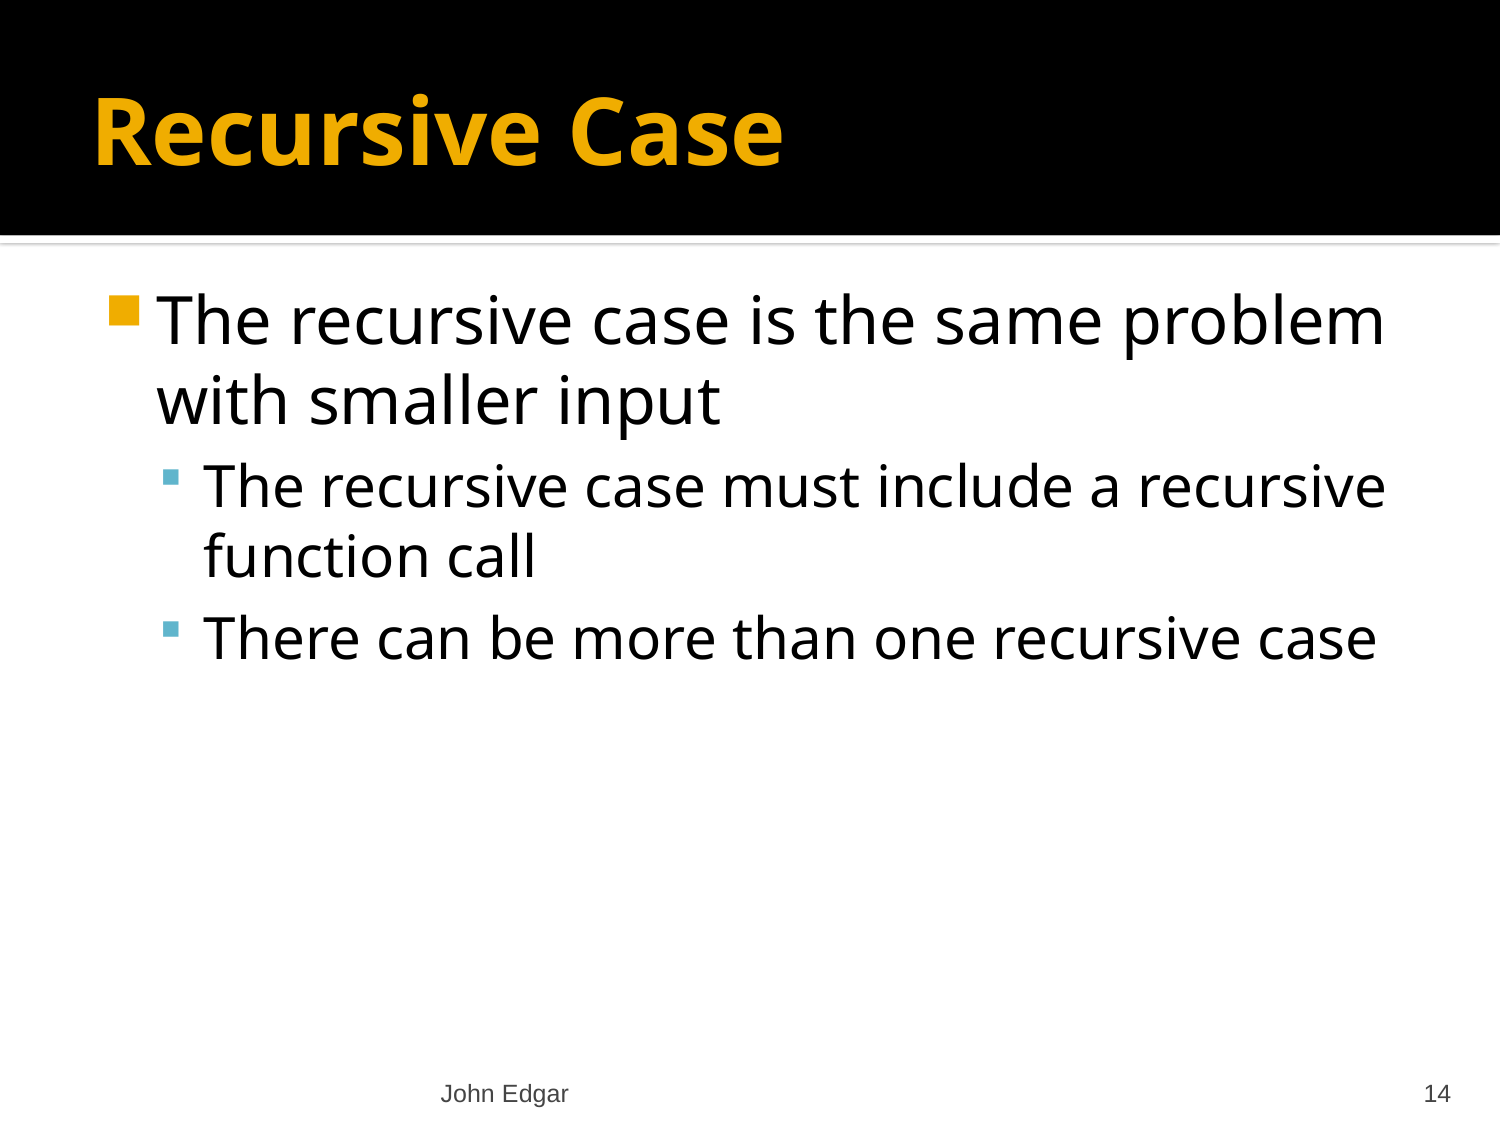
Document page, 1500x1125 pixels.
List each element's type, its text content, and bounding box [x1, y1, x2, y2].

list The recursive case is the same problem with smaller input The recursive case must include a recursive function call There can be more than one recursive case [75, 262, 1425, 929]
slide_number 14 [1345, 1062, 1467, 1108]
title Recursive Case [75, 25, 1425, 231]
footer John Edgar [433, 1062, 1337, 1108]
